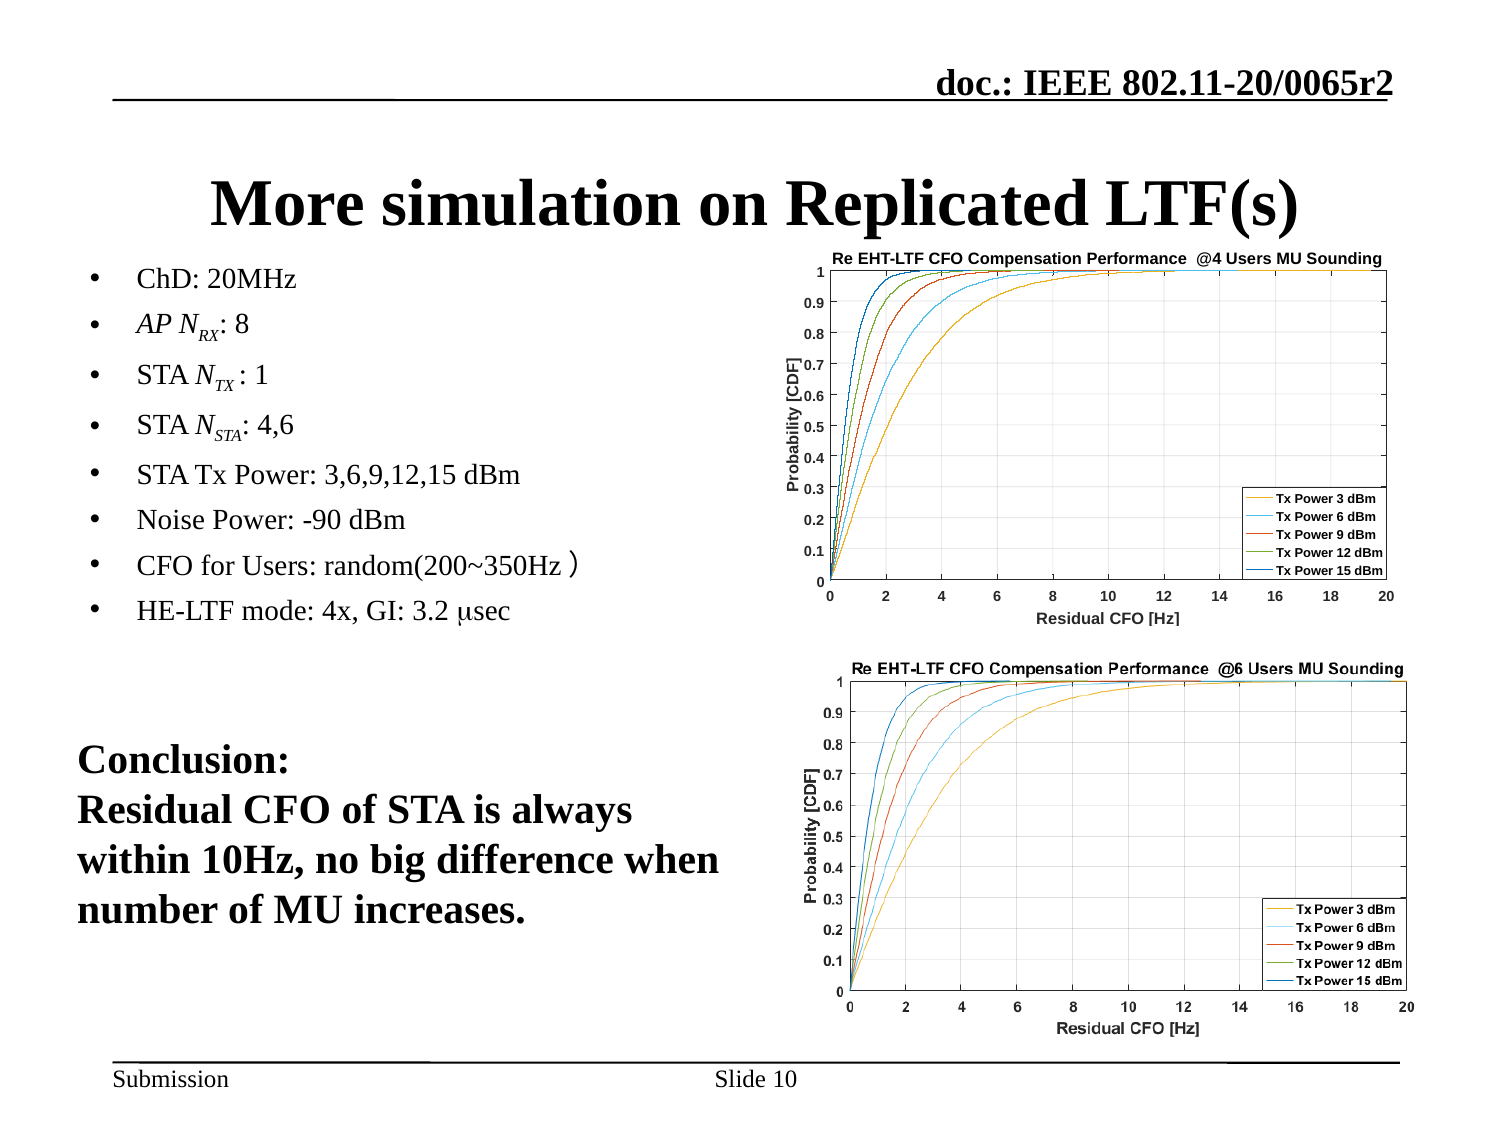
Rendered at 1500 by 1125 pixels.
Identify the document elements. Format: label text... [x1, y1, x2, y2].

text_box Conclusion: Residual CFO of STA is always within 10Hz, no big difference when number of MU increases. [62, 723, 750, 979]
title More simulation on Replicated LTF(s) [62, 103, 1451, 295]
picture [755, 652, 1475, 1037]
picture [736, 241, 1455, 626]
slide_number Slide 10 [712, 1061, 800, 1123]
